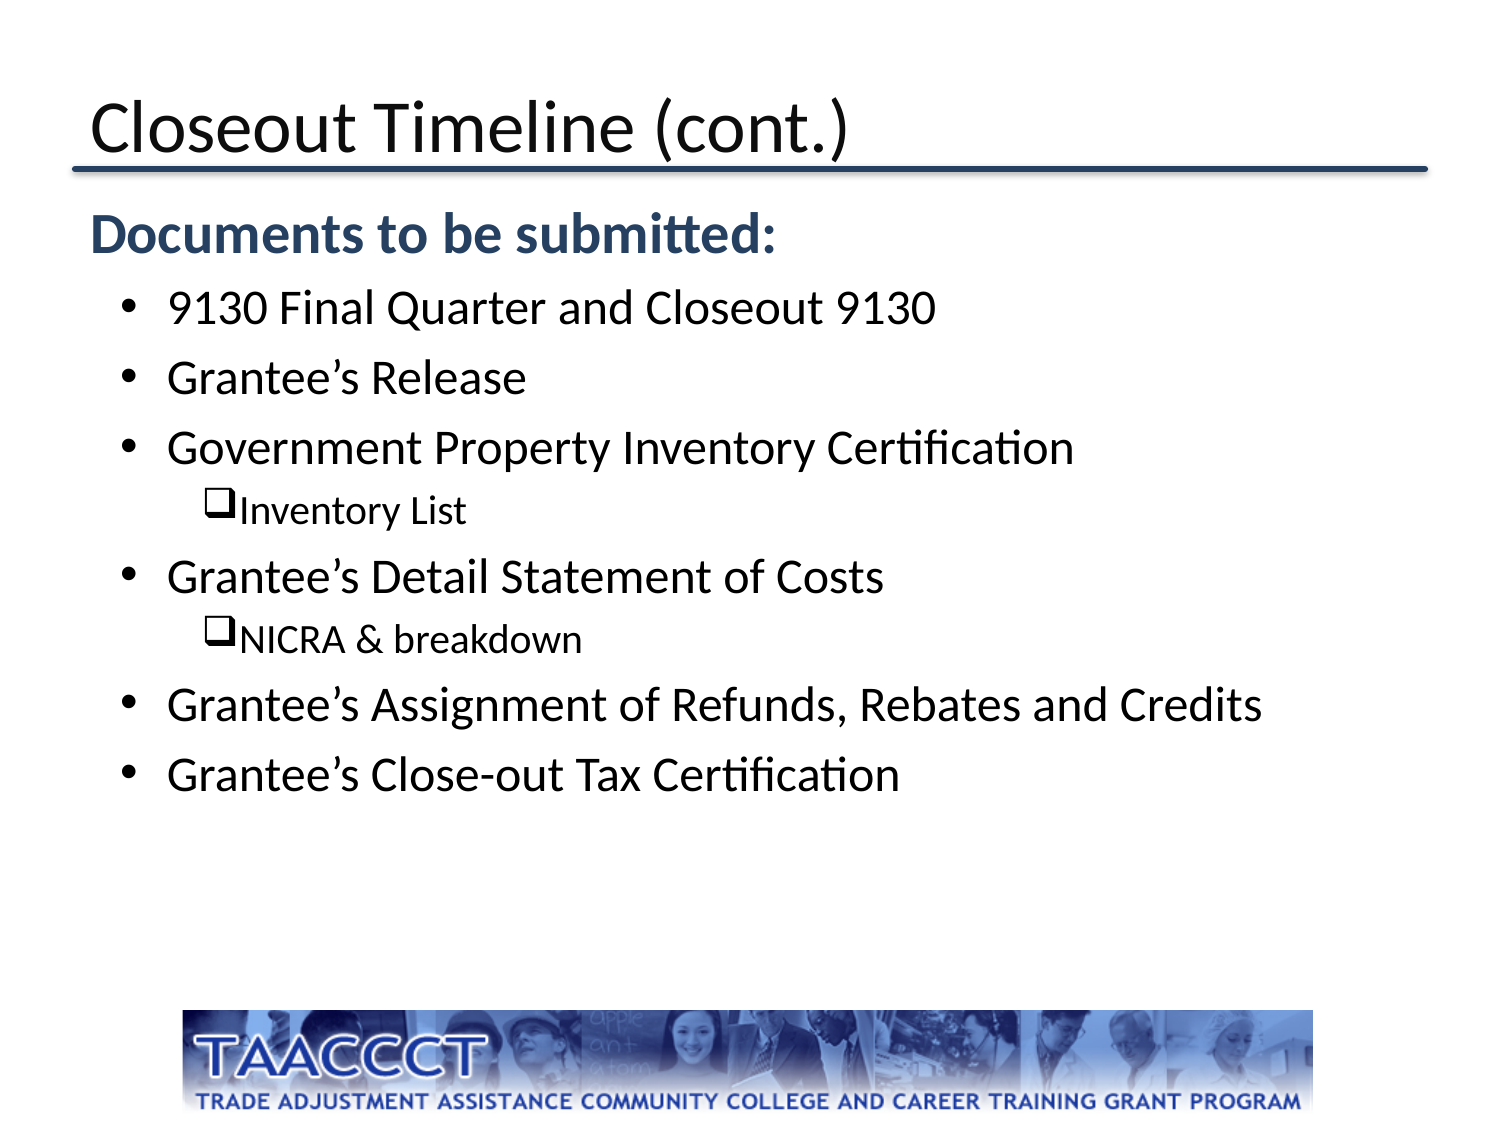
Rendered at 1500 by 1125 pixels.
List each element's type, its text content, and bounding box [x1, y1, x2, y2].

list Documents to be submitted: 9130 Final Quarter and Closeout 9130 Grantee’s Release Government Property Inventory Certification Inventory List Grantee’s Detail Statement of Costs NICRA & breakdown Grantee’s Assignment of Refunds, Rebates and Credits Grantee’s Close-out Tax Certification [75, 187, 1425, 968]
picture [182, 1010, 1313, 1124]
title Closeout Timeline (cont.) [75, 57, 1425, 187]
